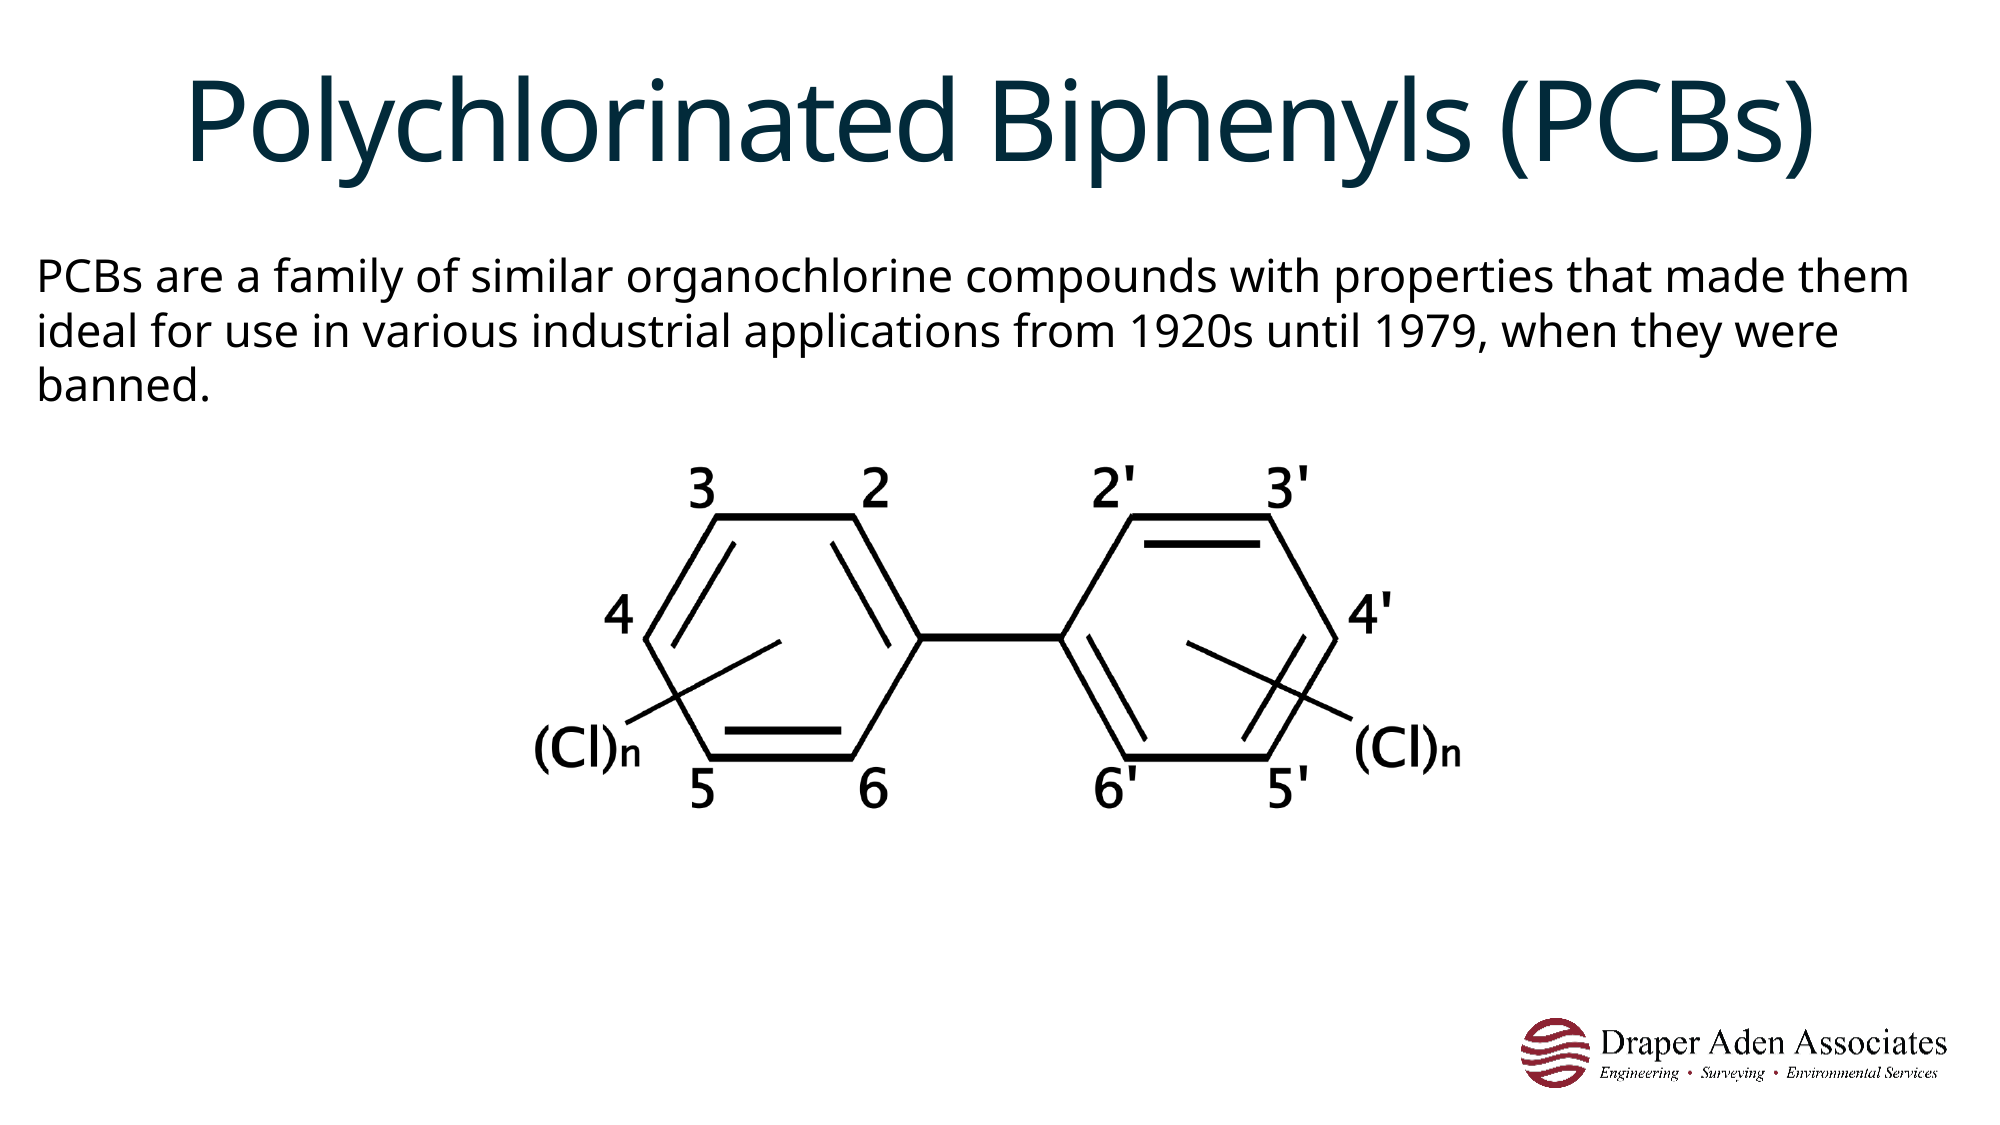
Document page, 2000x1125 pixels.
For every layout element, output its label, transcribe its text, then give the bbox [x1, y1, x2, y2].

picture [508, 412, 1491, 855]
title Polychlorinated Biphenyls (PCBs) [0, 28, 2000, 222]
list PCBs are a family of similar organochlorine compounds with properties that made them ideal for use in various industrial applications from 1920s until 1979, when they were banned. [21, 239, 1979, 975]
picture [1521, 1018, 1948, 1088]
